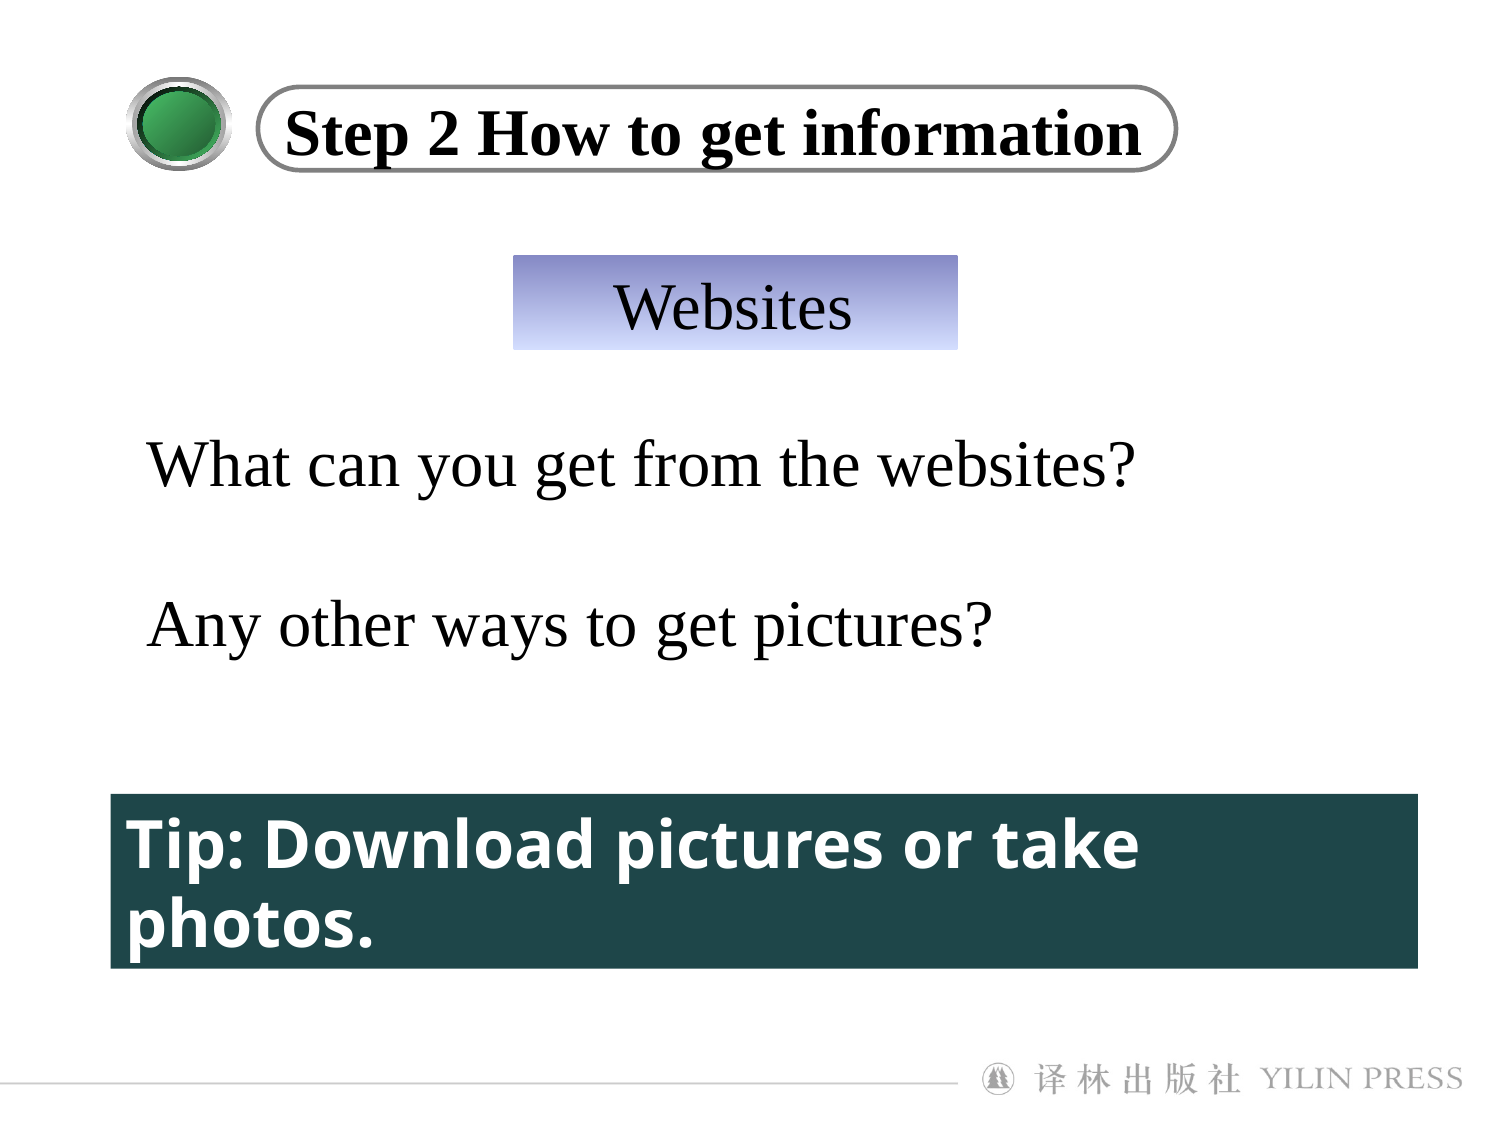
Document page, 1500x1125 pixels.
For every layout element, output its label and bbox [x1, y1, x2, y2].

text_box [125, 76, 1177, 172]
picture [0, 0, 1500, 1125]
